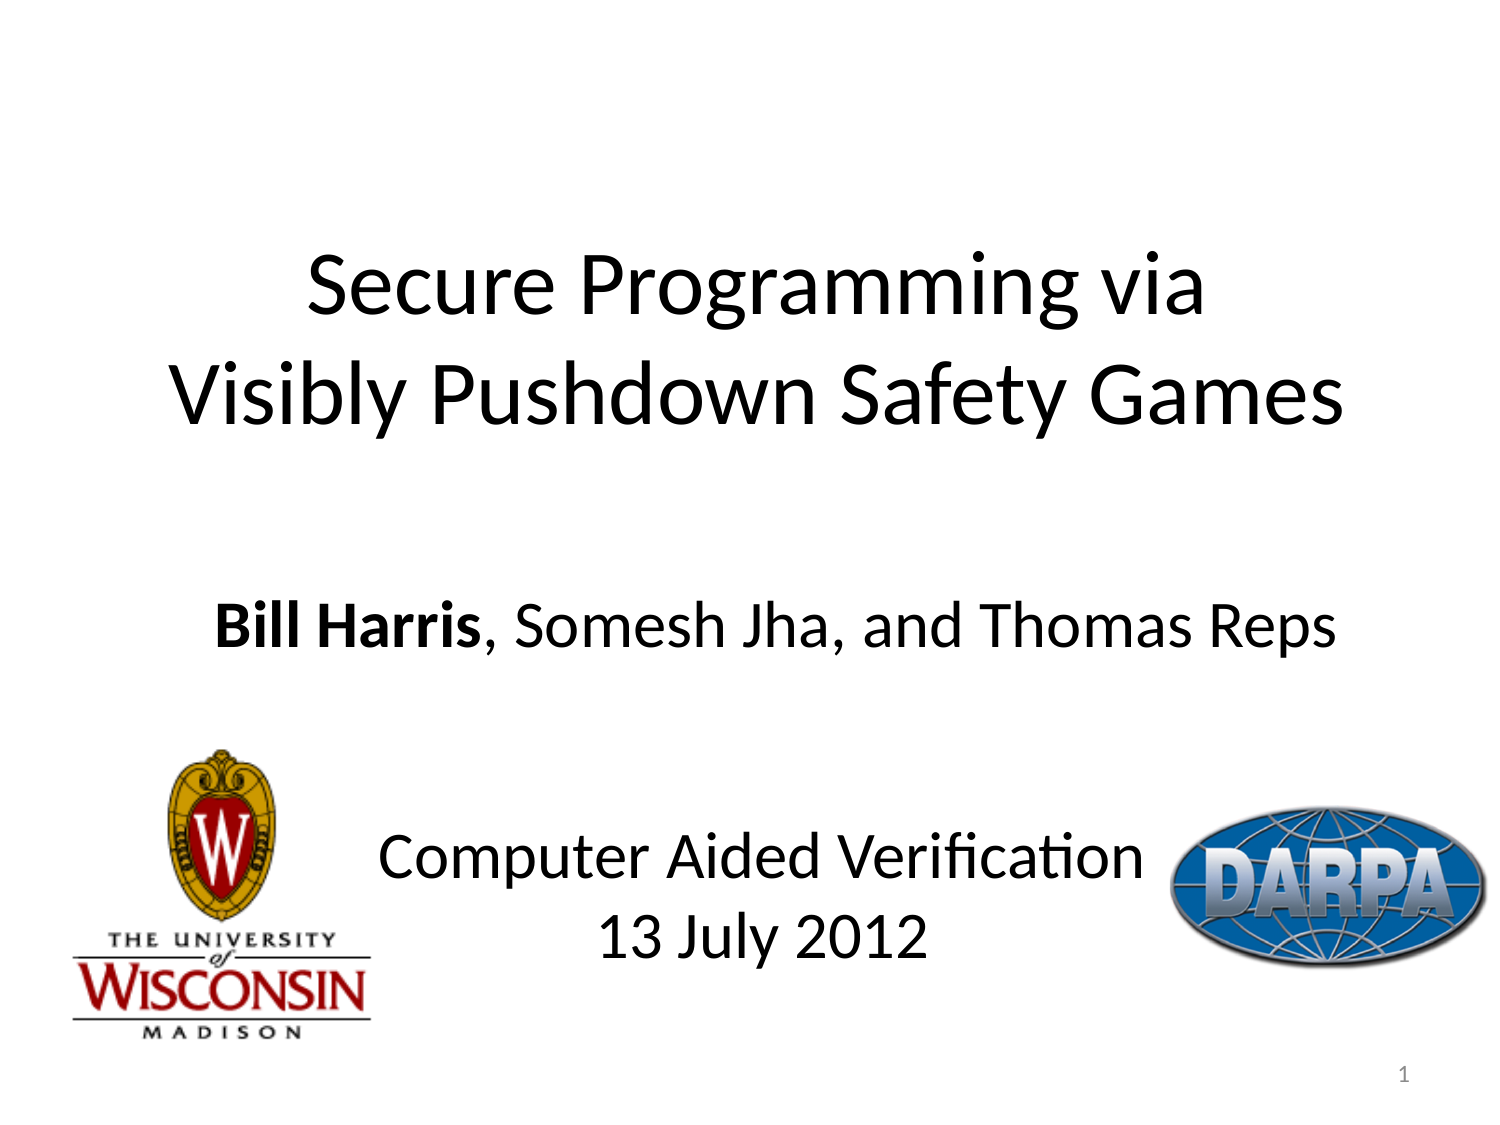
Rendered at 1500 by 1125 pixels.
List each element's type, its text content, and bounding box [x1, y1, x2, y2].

title Secure Programming via Visibly Pushdown Safety Games [120, 212, 1396, 454]
text_box Bill Harris, Somesh Jha, and Thomas Reps [120, 500, 1433, 742]
picture [62, 735, 388, 1056]
picture [1160, 798, 1497, 985]
text_box Computer Aided Verification 13 July 2012 [391, 770, 1163, 1013]
slide_number 1 [1074, 1042, 1425, 1103]
